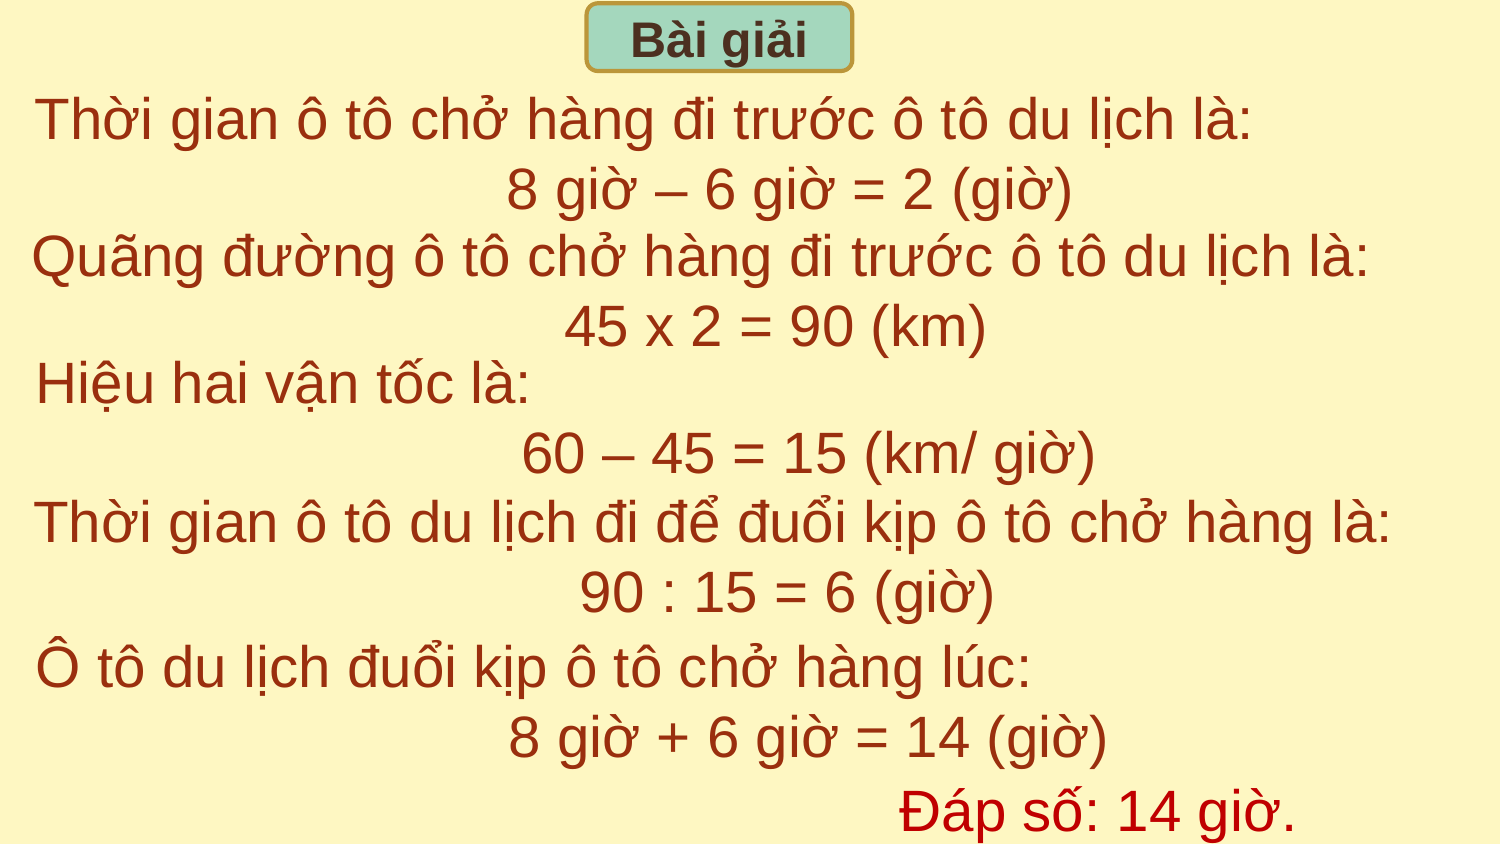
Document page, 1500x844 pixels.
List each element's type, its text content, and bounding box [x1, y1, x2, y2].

text_box Thời gian ô tô chở hàng đi trước ô tô du lịch là: 8 giờ – 6 giờ = 2 (giờ) [10, 73, 1280, 210]
text_box Bài giải [584, 1, 855, 74]
text_box Ô tô du lịch đuổi kịp ô tô chở hàng lúc: 8 giờ + 6 giờ = 14 (giờ) [20, 621, 1448, 844]
text_box Hiệu hai vận tốc là: 60 – 45 = 15 (km/ giờ) [20, 337, 1448, 493]
text_box Thời gian ô tô du lịch đi để đuổi kịp ô tô chở hàng là: 90 : 15 = 6 (giờ) [0, 476, 1427, 632]
text_box Quãng đường ô tô chở hàng đi trước ô tô du lịch là: 45 x 2 = 90 (km) [0, 210, 1415, 366]
text_box Đáp số: 14 giờ. [884, 765, 1337, 844]
